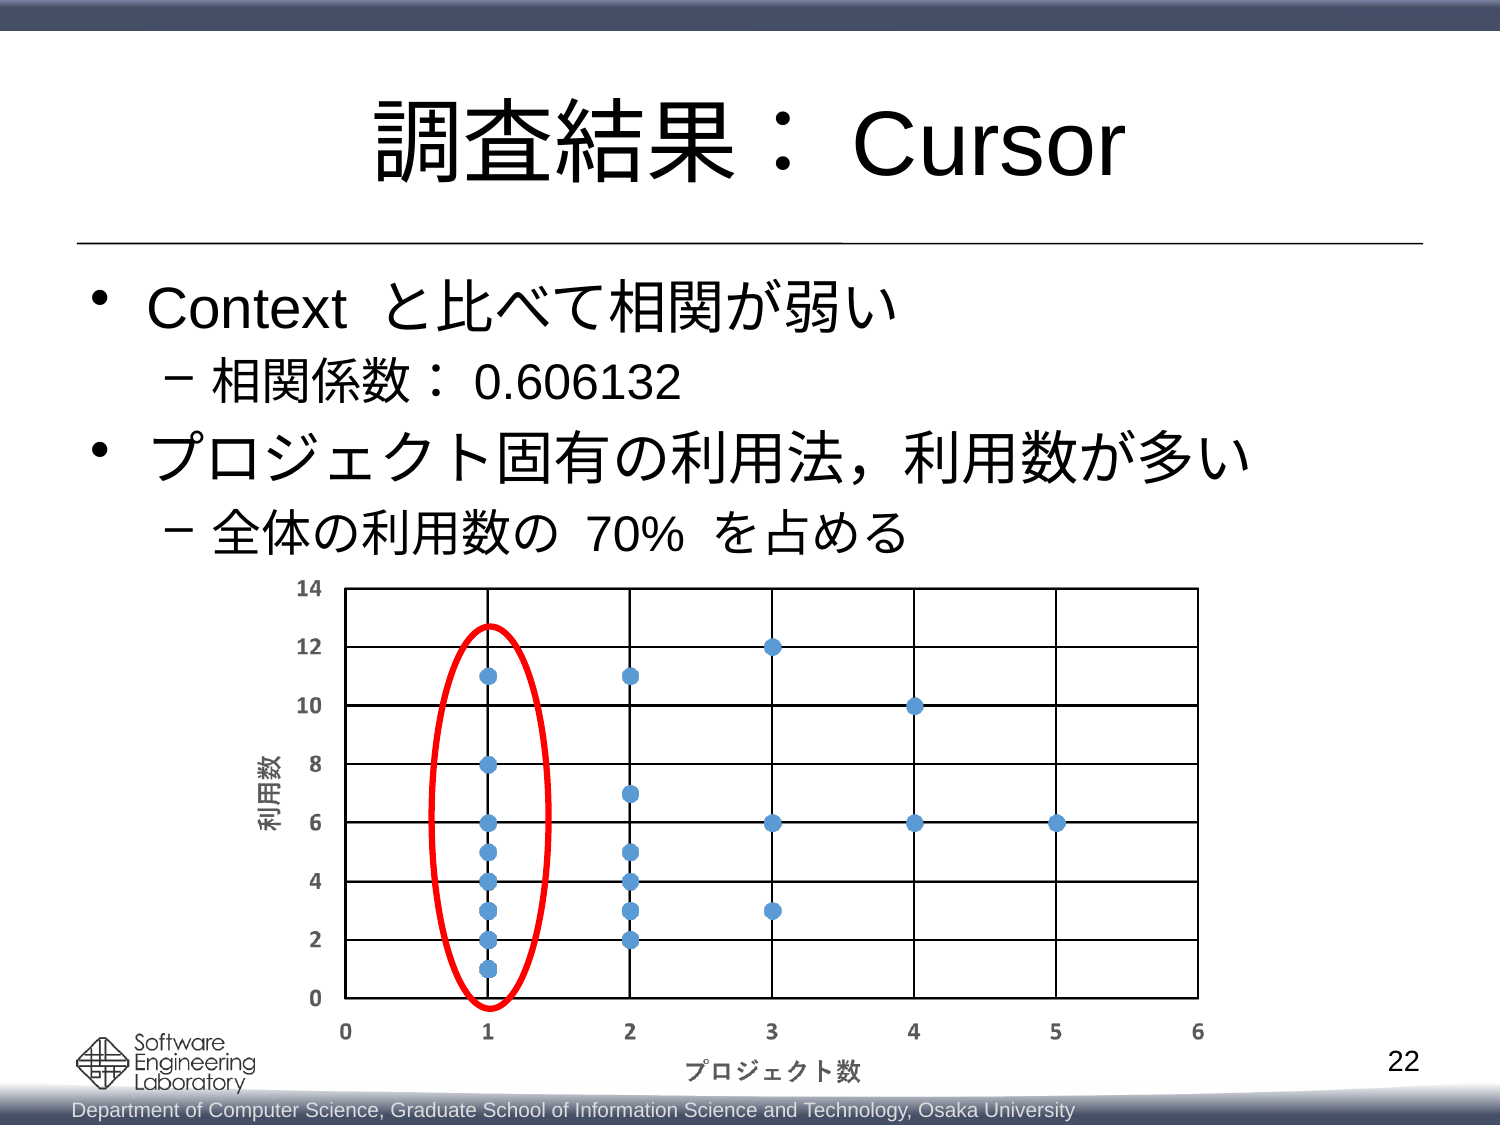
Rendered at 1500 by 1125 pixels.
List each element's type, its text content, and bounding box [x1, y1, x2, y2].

picture [226, 1107, 232, 1116]
picture [0, 0, 1500, 31]
picture [0, 1033, 1500, 1125]
text_box Context と比べて相関が弱い 相関係数：0.606132 プロジェクト固有の利用法，利用数が多い 全体の利用数の 70% を占める [75, 262, 1459, 535]
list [228, 564, 1222, 1113]
slide_number 22 [1246, 1034, 1436, 1083]
title 調査結果：Cursor [74, 44, 1424, 233]
